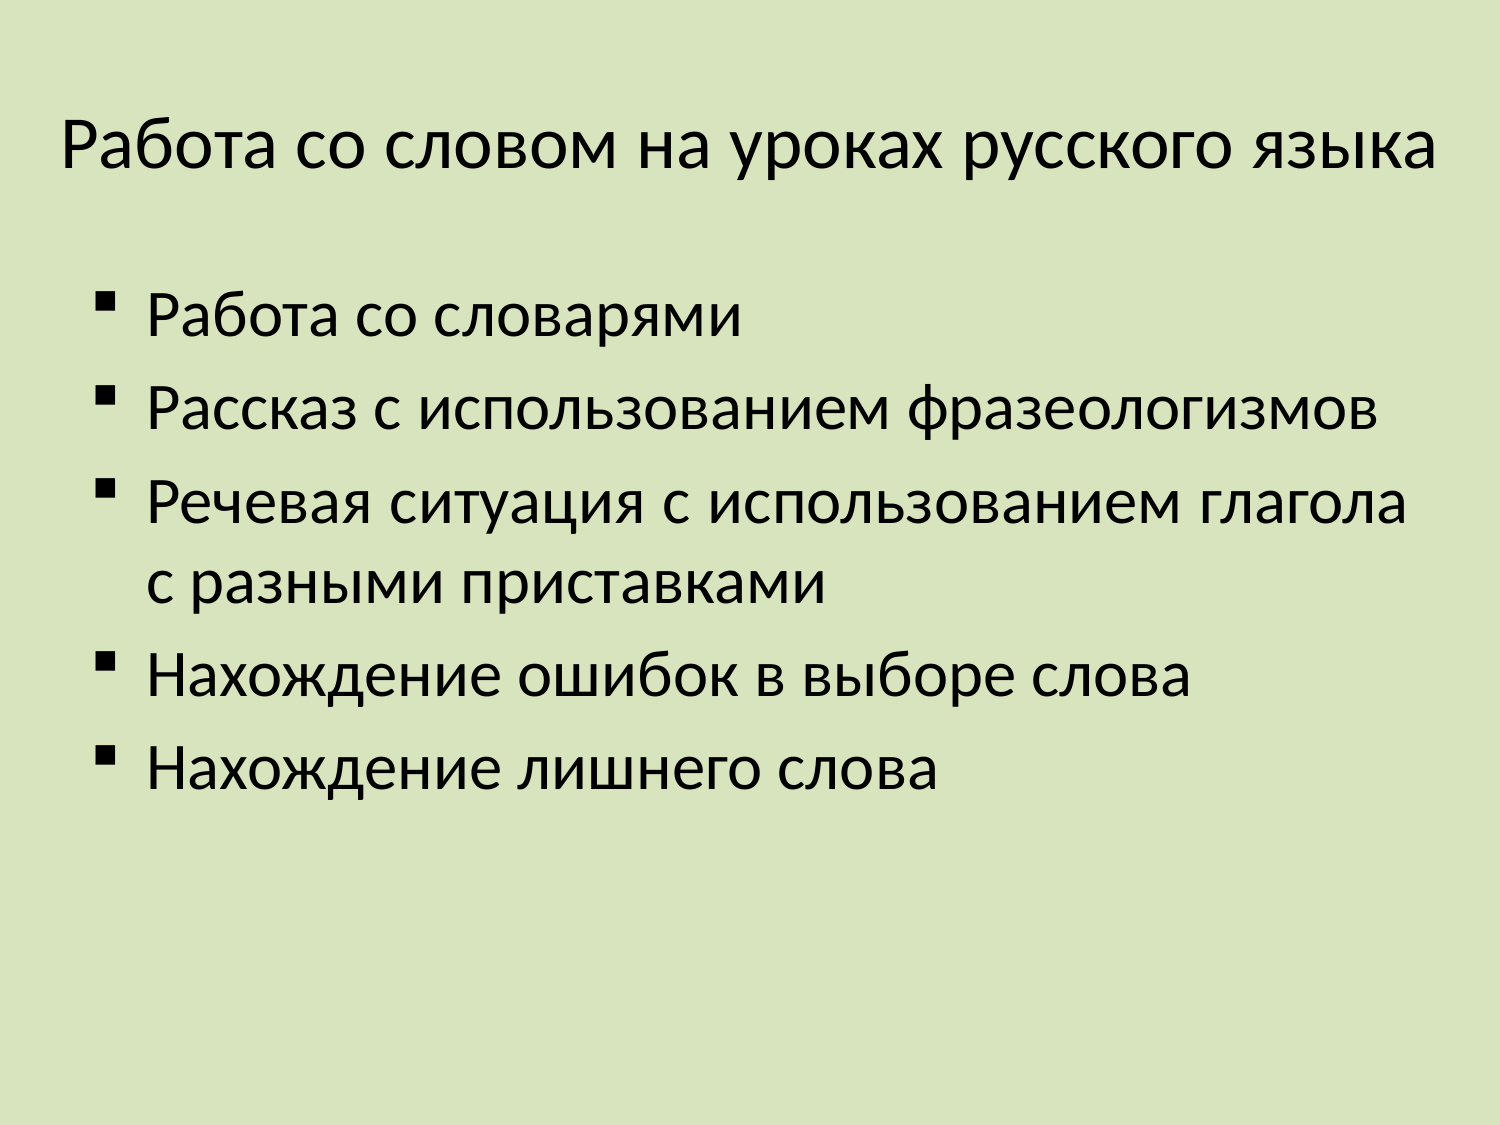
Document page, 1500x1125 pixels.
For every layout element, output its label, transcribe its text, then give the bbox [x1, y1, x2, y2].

title Работа со словом на уроках русского языка [35, 45, 1465, 233]
list Работа со словарями Рассказ с использованием фразеологизмов Речевая ситуация с использованием глагола с разными приставками Нахождение ошибок в выборе слова Нахождение лишнего слова [75, 262, 1425, 1005]
